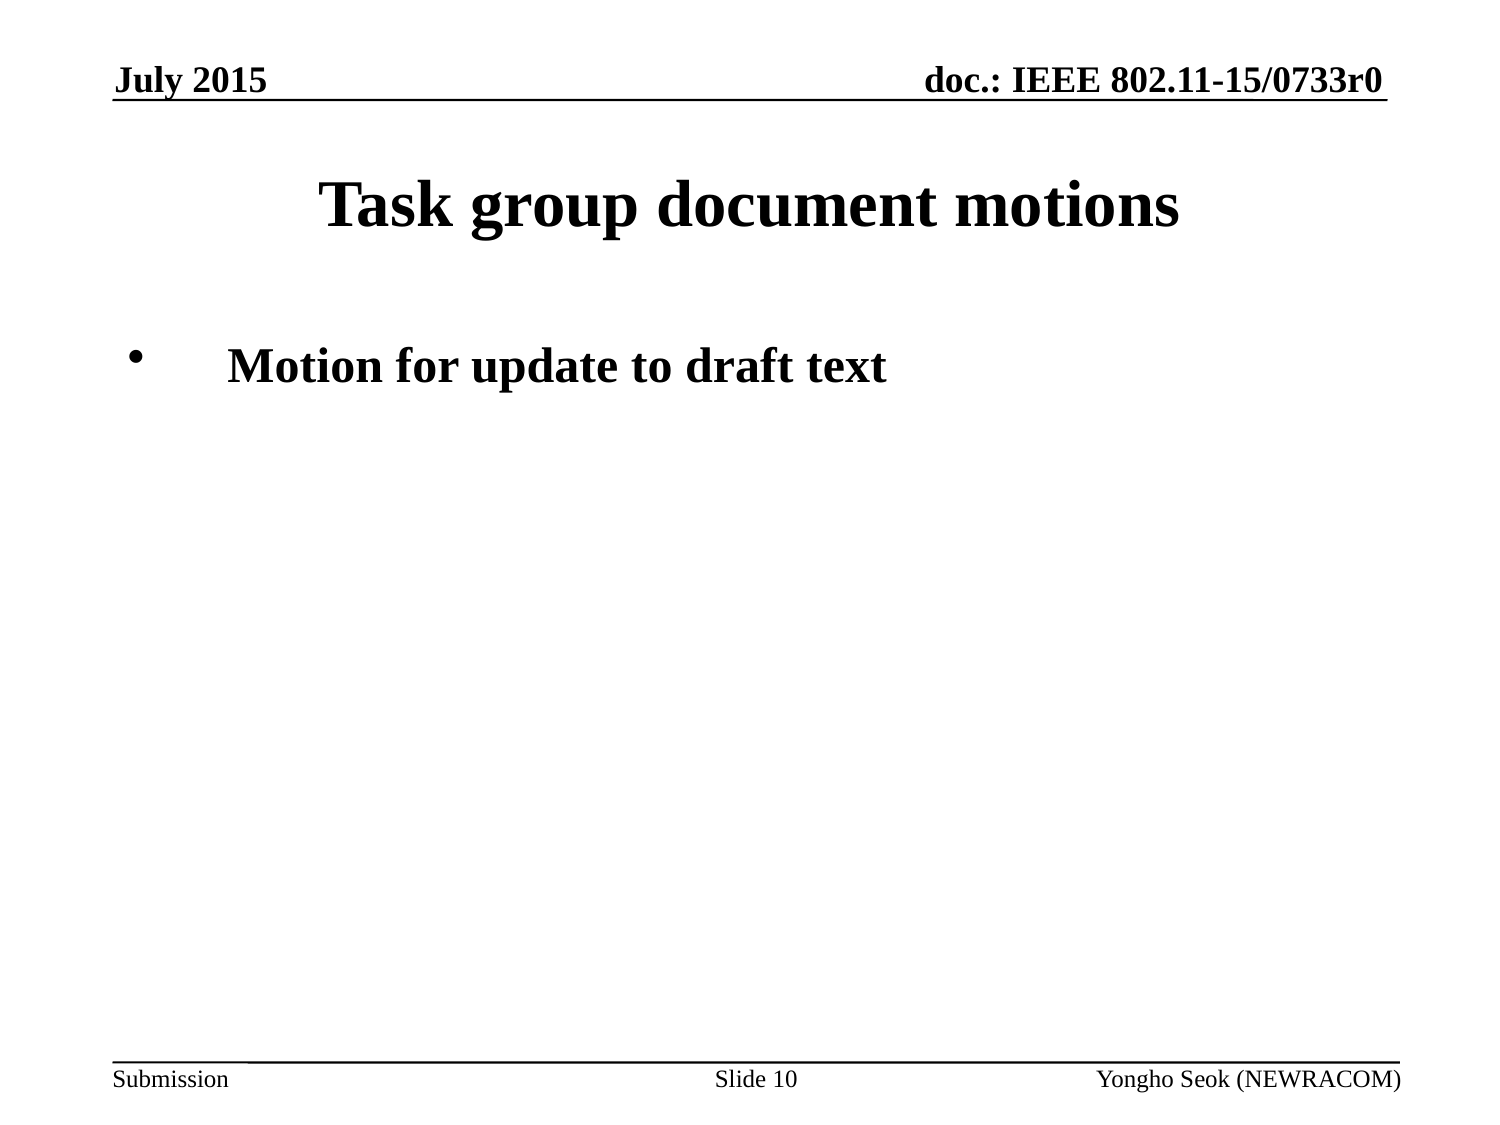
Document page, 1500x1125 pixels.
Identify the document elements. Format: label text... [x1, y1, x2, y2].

footer Yongho Seok (NEWRACOM) [1088, 1061, 1402, 1093]
title Task group document motions [112, 112, 1388, 288]
list Motion for update to draft text [112, 324, 1388, 1001]
slide_number Slide 10 [712, 1061, 800, 1093]
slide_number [114, 54, 274, 101]
